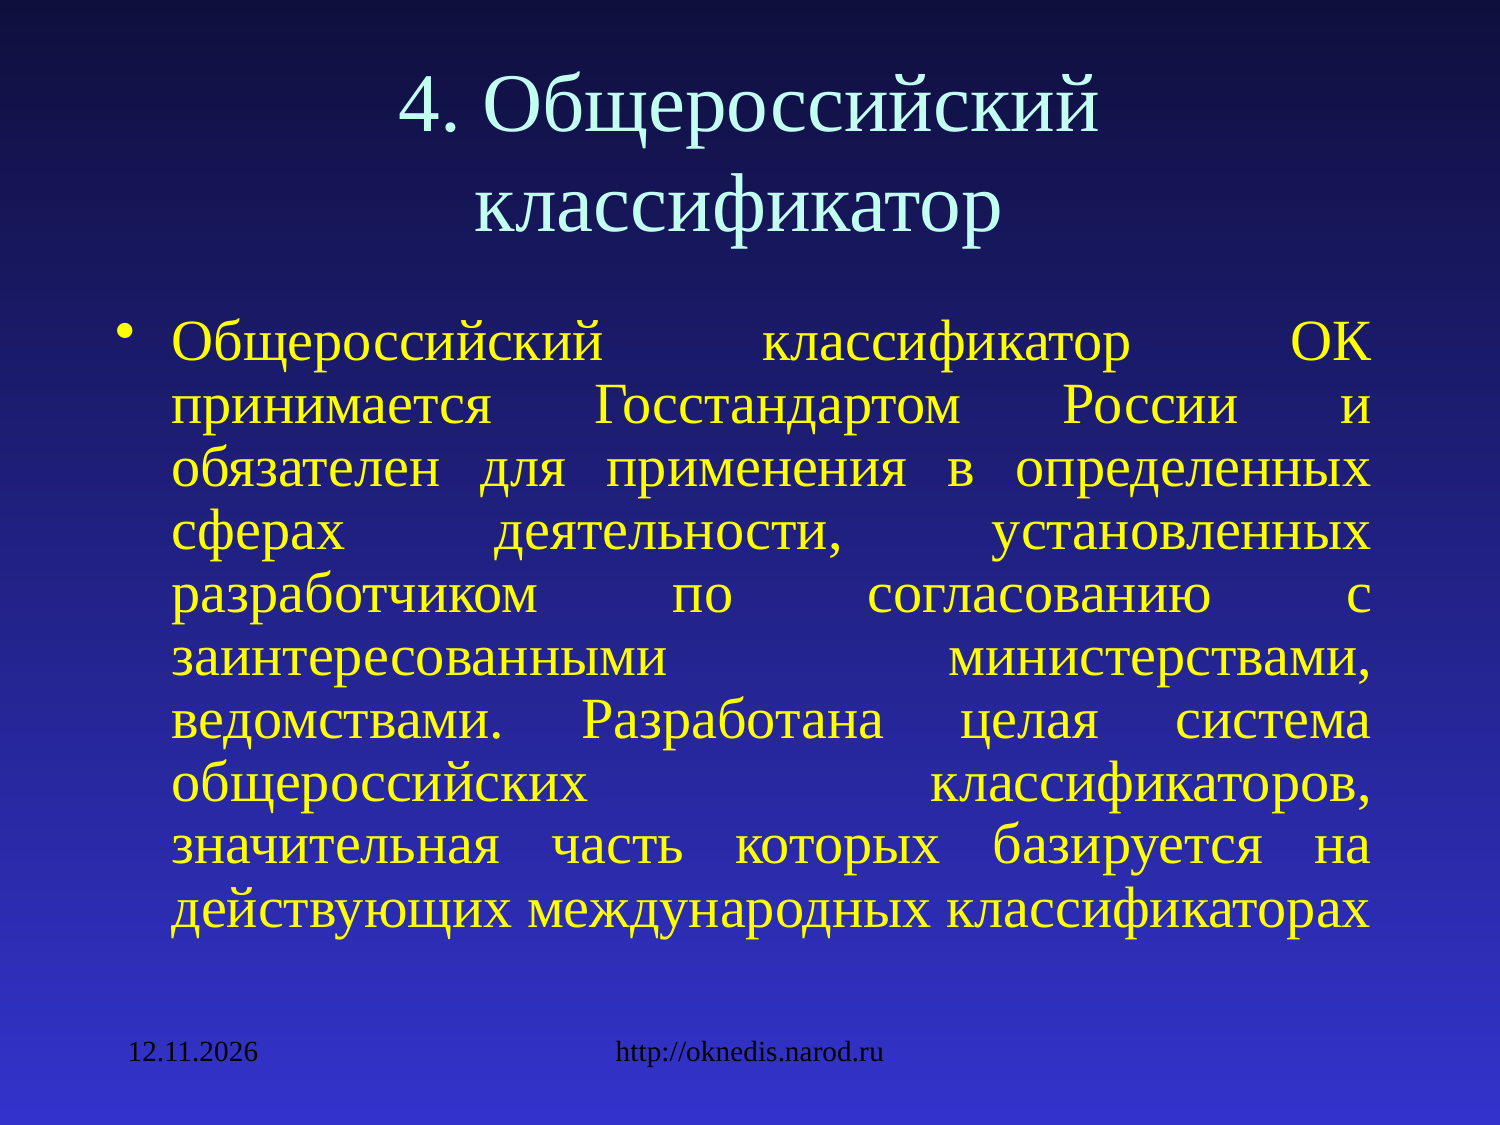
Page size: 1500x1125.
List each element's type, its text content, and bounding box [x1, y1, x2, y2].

title 4. Общероссийский классификатор [111, 54, 1388, 243]
footer http://oknedis.narod.ru [512, 1024, 988, 1101]
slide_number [112, 1024, 426, 1101]
list Общероссийский классификатор ОК принимается Госстандартом России и обязателен для применения в определенных сферах деятельности, установленных разработчиком по согласованию с заинтересованными министерствами, ведомствами. Разработана целая система общероссийских классификаторов, значительная часть которых базируется на действующих международных классификаторах [100, 302, 1388, 1024]
